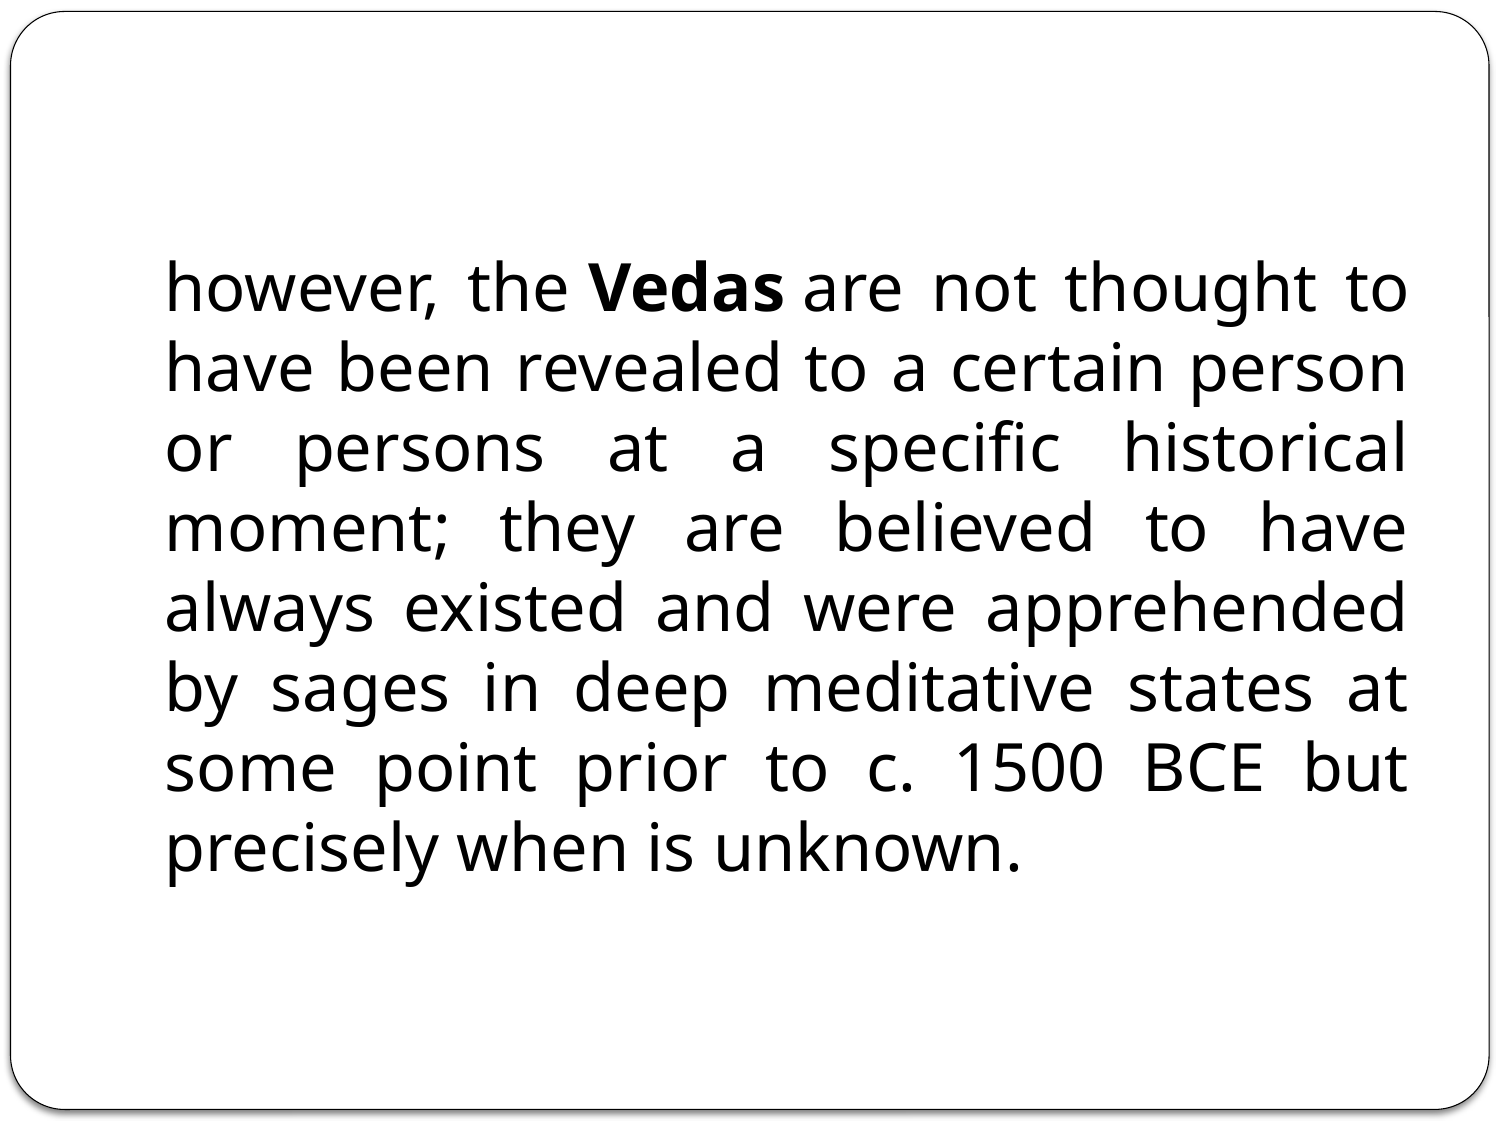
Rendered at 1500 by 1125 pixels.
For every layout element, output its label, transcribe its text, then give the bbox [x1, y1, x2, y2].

list however, the Vedas are not thought to have been revealed to a certain person or persons at a specific historical moment; they are believed to have always existed and were apprehended by sages in deep meditative states at some point prior to c. 1500 BCE but precisely when is unknown. [150, 237, 1425, 988]
